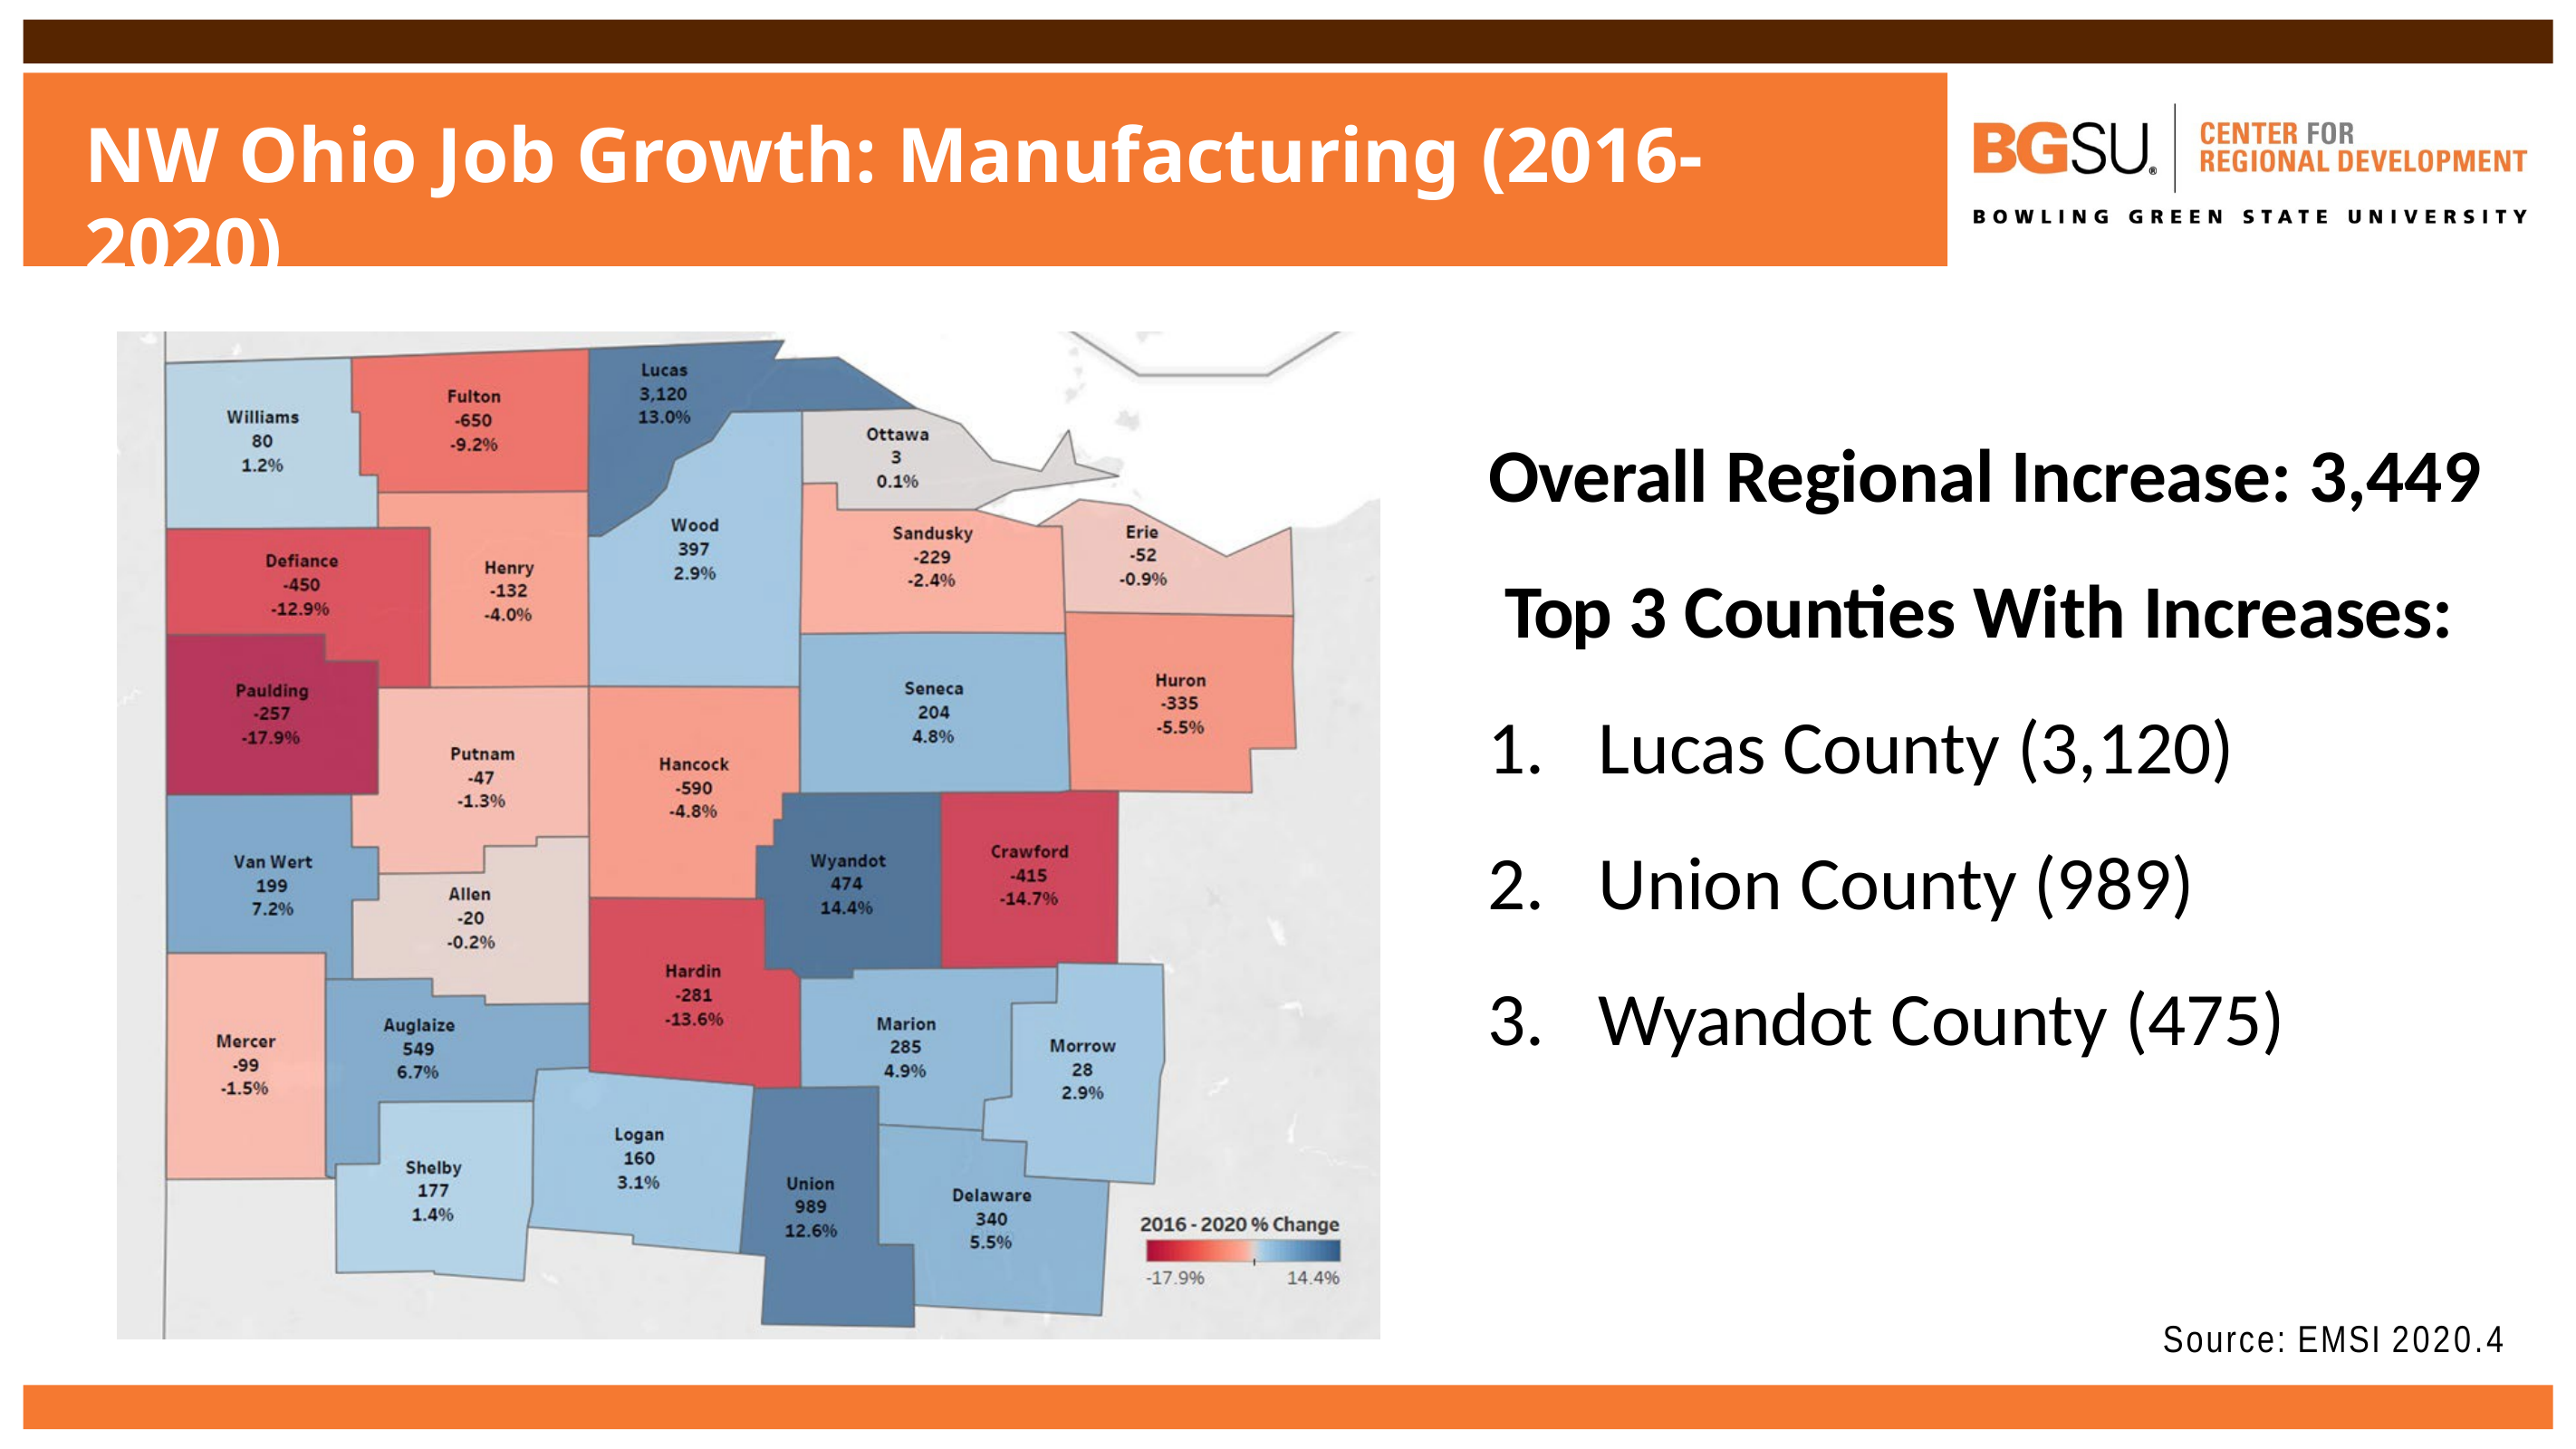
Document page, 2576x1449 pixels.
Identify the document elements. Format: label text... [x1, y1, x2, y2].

picture [117, 331, 1380, 1339]
picture [1974, 103, 2532, 224]
text_box Overall Regional Increase: 3,449 Top 3 Counties With Increases: Lucas County (3,120) Union County (989) Wyandot County (475) [1485, 379, 2491, 1060]
text_box Source: EMSI 2020.4 [2160, 1313, 2512, 1360]
title NW Ohio Job Growth: Manufacturing (2016-2020) [82, 105, 1872, 350]
